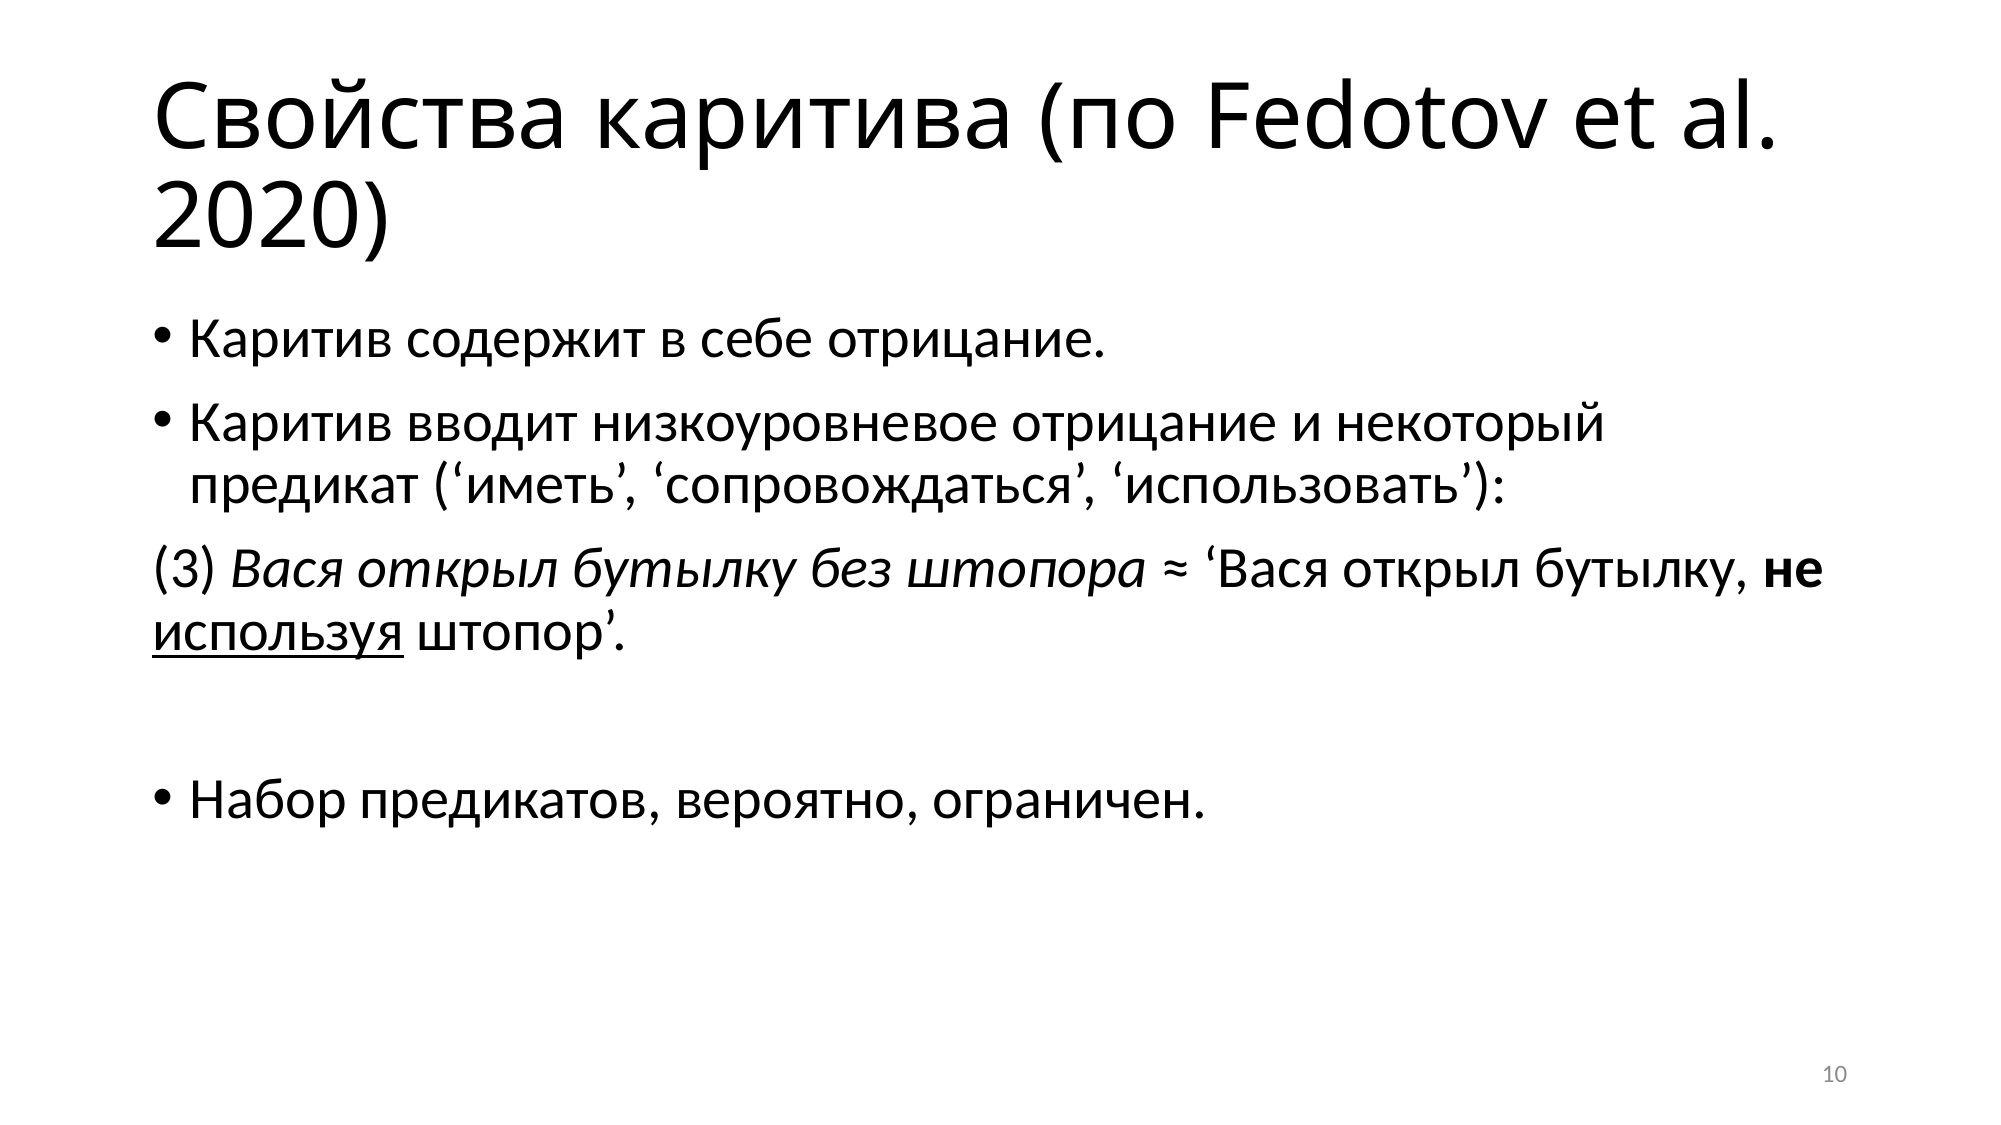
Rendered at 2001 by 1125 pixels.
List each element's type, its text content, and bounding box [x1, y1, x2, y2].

title Свойства каритива (по Fedotov et al. 2020) [137, 59, 1863, 278]
slide_number 10 [1412, 1042, 1863, 1103]
list Каритив содержит в себе отрицание. Каритив вводит низкоуровневое отрицание и некоторый предикат (‘иметь’, ‘сопровождаться’, ‘использовать’): (3) Вася открыл бутылку без штопора ≈ ‘Вася открыл бутылку, не используя штопор’. Набор предикатов, вероятно, ограничен. [137, 299, 1863, 1014]
